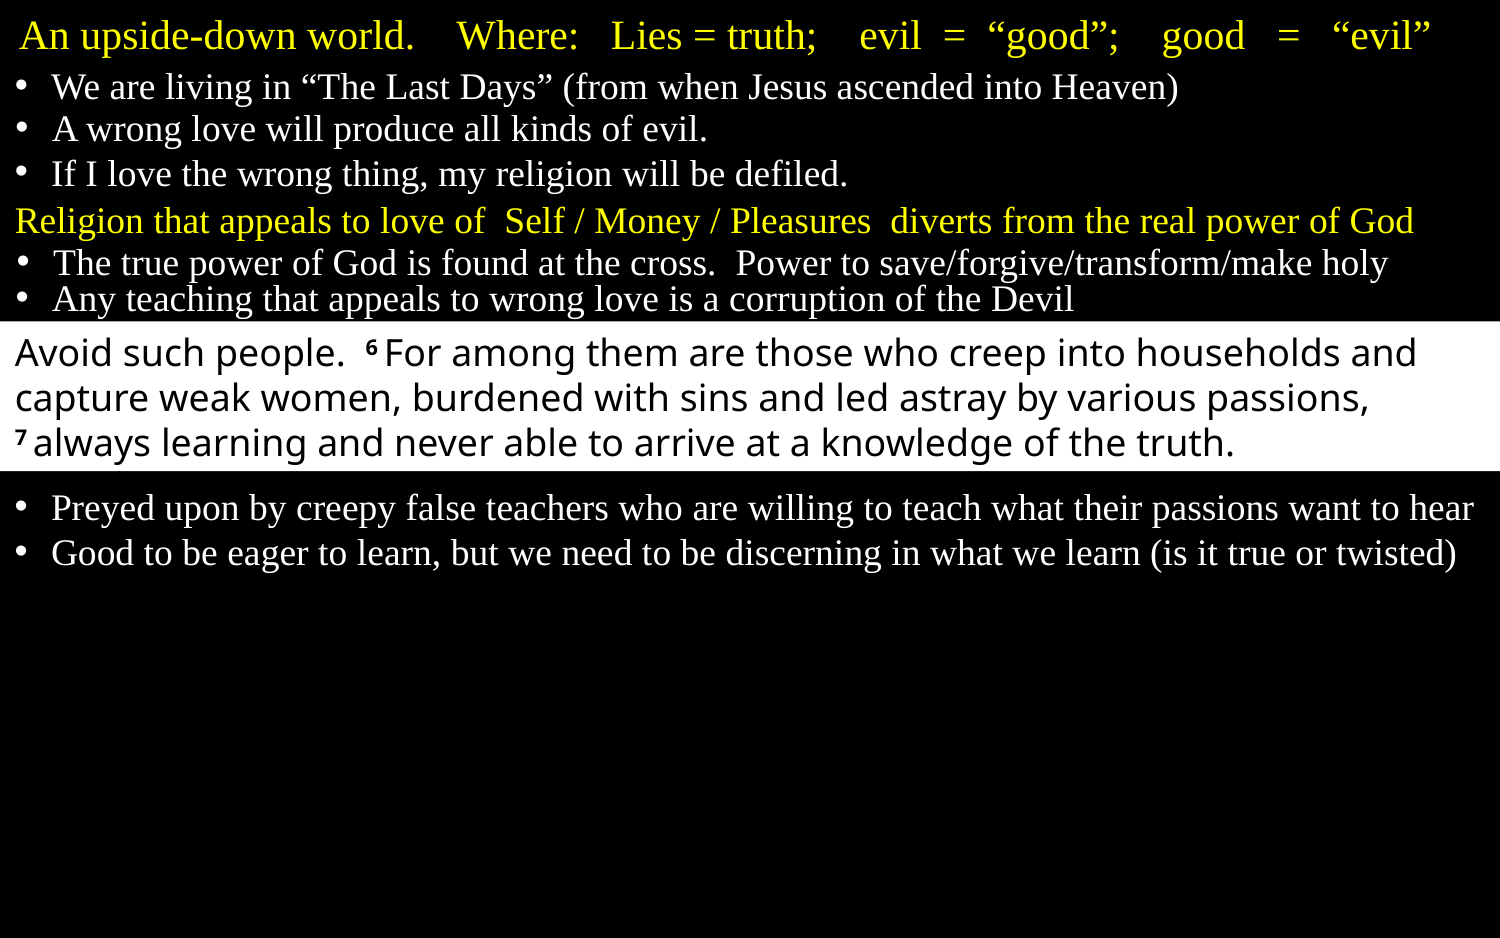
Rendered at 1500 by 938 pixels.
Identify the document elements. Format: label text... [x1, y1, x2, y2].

text_box The true power of God is found at the cross. Power to save/forgive/transform/make holy [1, 230, 1496, 291]
text_box We are living in “The Last Days” (from when Jesus ascended into Heaven) [0, 54, 1500, 115]
text_box Religion that appeals to love of Self / Money / Pleasures diverts from the real power of God [0, 188, 1492, 249]
text_box A wrong love will produce all kinds of evil. [0, 96, 1329, 157]
text_box Any teaching that appeals to wrong love is a corruption of the Devil [0, 266, 1495, 327]
text_box An upside-down world. Where: Lies = truth; evil = “good”; good = “evil” [4, 0, 1496, 65]
text_box If I love the wrong thing, my religion will be defiled. [0, 141, 1317, 188]
text_box Avoid such people. 6 For among them are those who creep into households and capture weak women, burdened with sins and led astray by various passions, 7 always learning and never able to arrive at a knowledge of the truth. [0, 321, 1500, 472]
text_box Preyed upon by creepy false teachers who are willing to teach what their passions want to hear Good to be eager to learn, but we need to be discerning in what we learn (is it true or twisted) [0, 475, 1494, 581]
